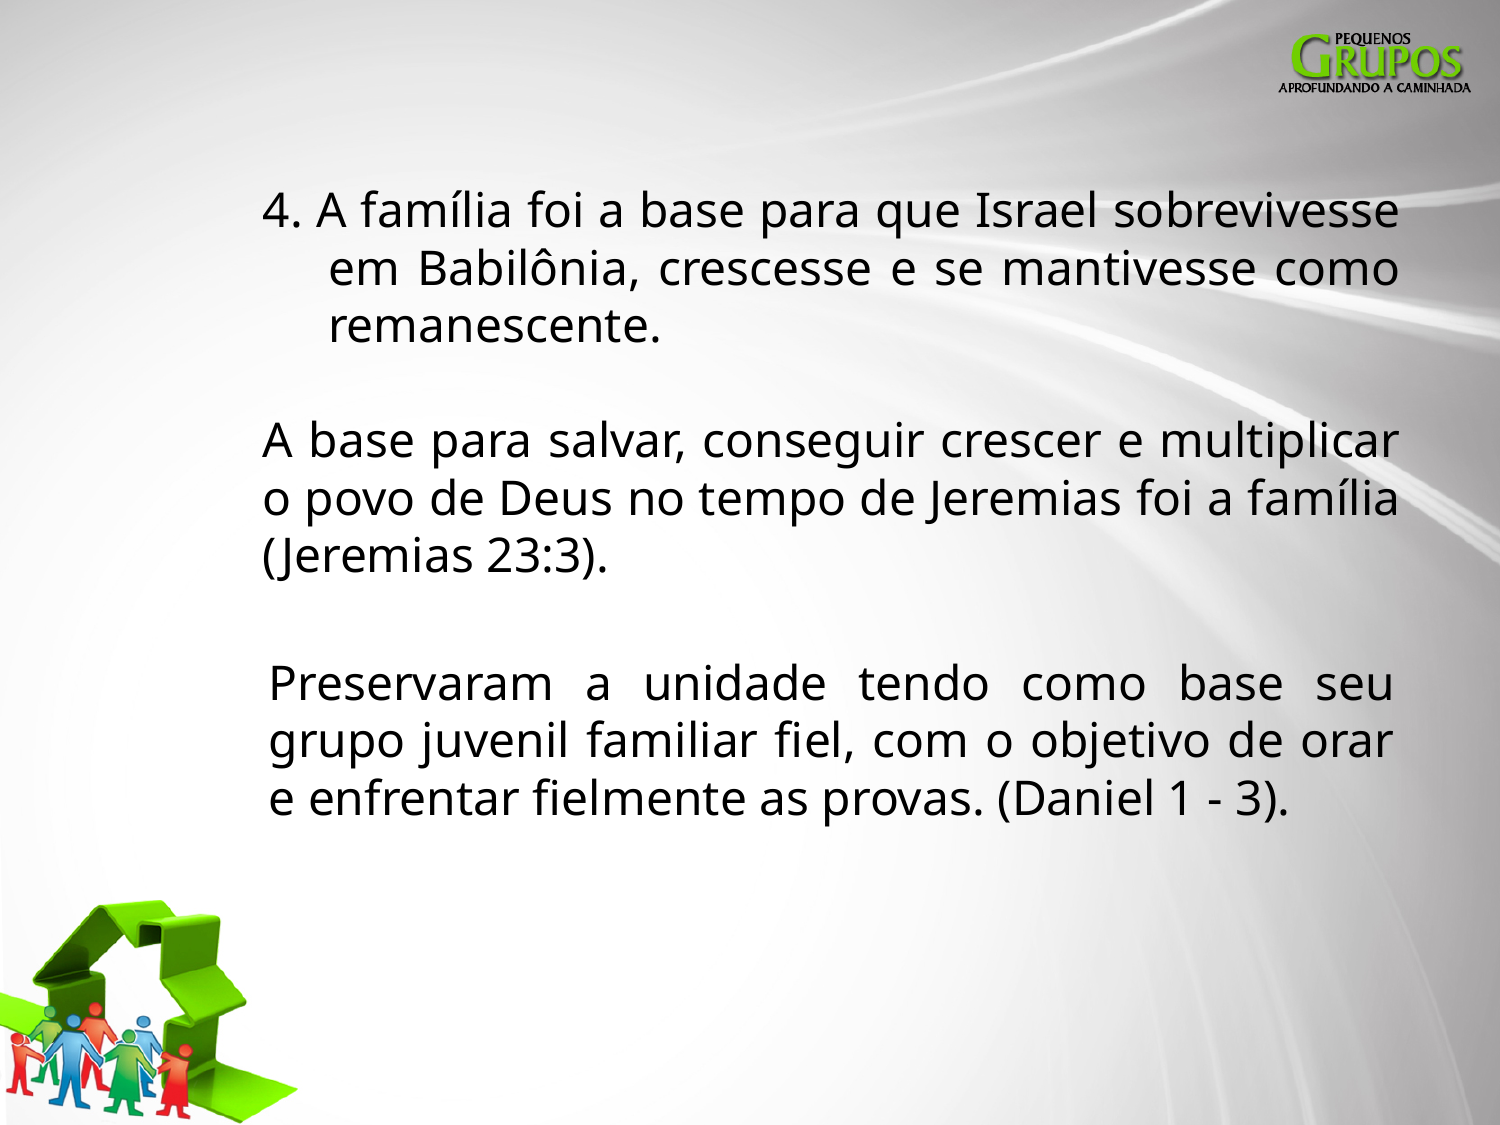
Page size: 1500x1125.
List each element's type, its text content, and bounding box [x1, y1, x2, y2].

text_box 4. A família foi a base para que Israel sobrevivesse em Babilônia, crescesse e se mantivesse como remanescente. A base para salvar, conseguir crescer e multiplicar o povo de Deus no tempo de Jeremias foi a família (Jeremias 23:3). [248, 172, 1418, 705]
picture [0, 0, 1500, 1125]
text_box Preservaram a unidade tendo como base seu grupo juvenil familiar fiel, com o objetivo de orar e enfrentar fielmente as provas. (Daniel 1 - 3). [253, 645, 1412, 833]
